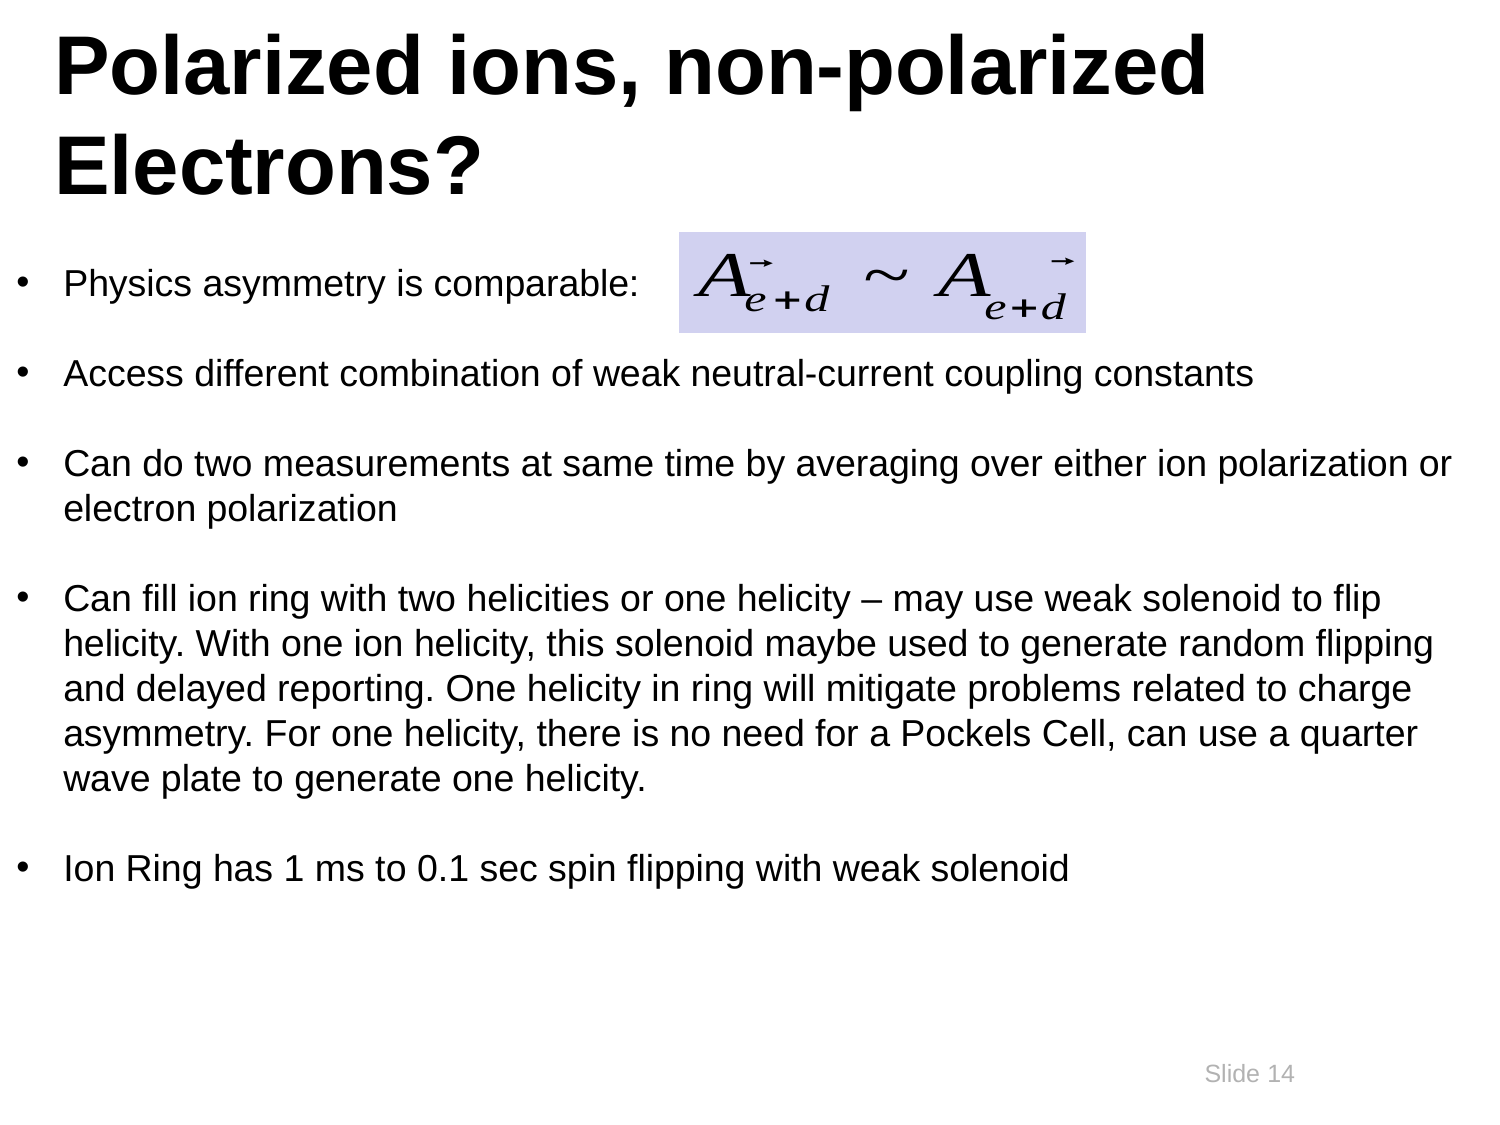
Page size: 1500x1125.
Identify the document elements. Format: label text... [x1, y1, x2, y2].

text_box Physics asymmetry is comparable: Access different combination of weak neutral-current coupling constants Can do two measurements at same time by averaging over either ion polarization or electron polarization Can fill ion ring with two helicities or one helicity – may use weak solenoid to flip helicity. With one ion helicity, this solenoid maybe used to generate random flipping and delayed reporting. One helicity in ring will mitigate problems related to charge asymmetry. For one helicity, there is no need for a Pockels Cell, can use a quarter wave plate to generate one helicity. Ion Ring has 1 ms to 0.1 sec spin flipping with weak solenoid [1, 251, 1496, 987]
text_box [678, 232, 1087, 334]
title Polarized ions, non-polarized Electrons? [38, 0, 1461, 224]
slide_number 14 [1074, 1042, 1425, 1103]
